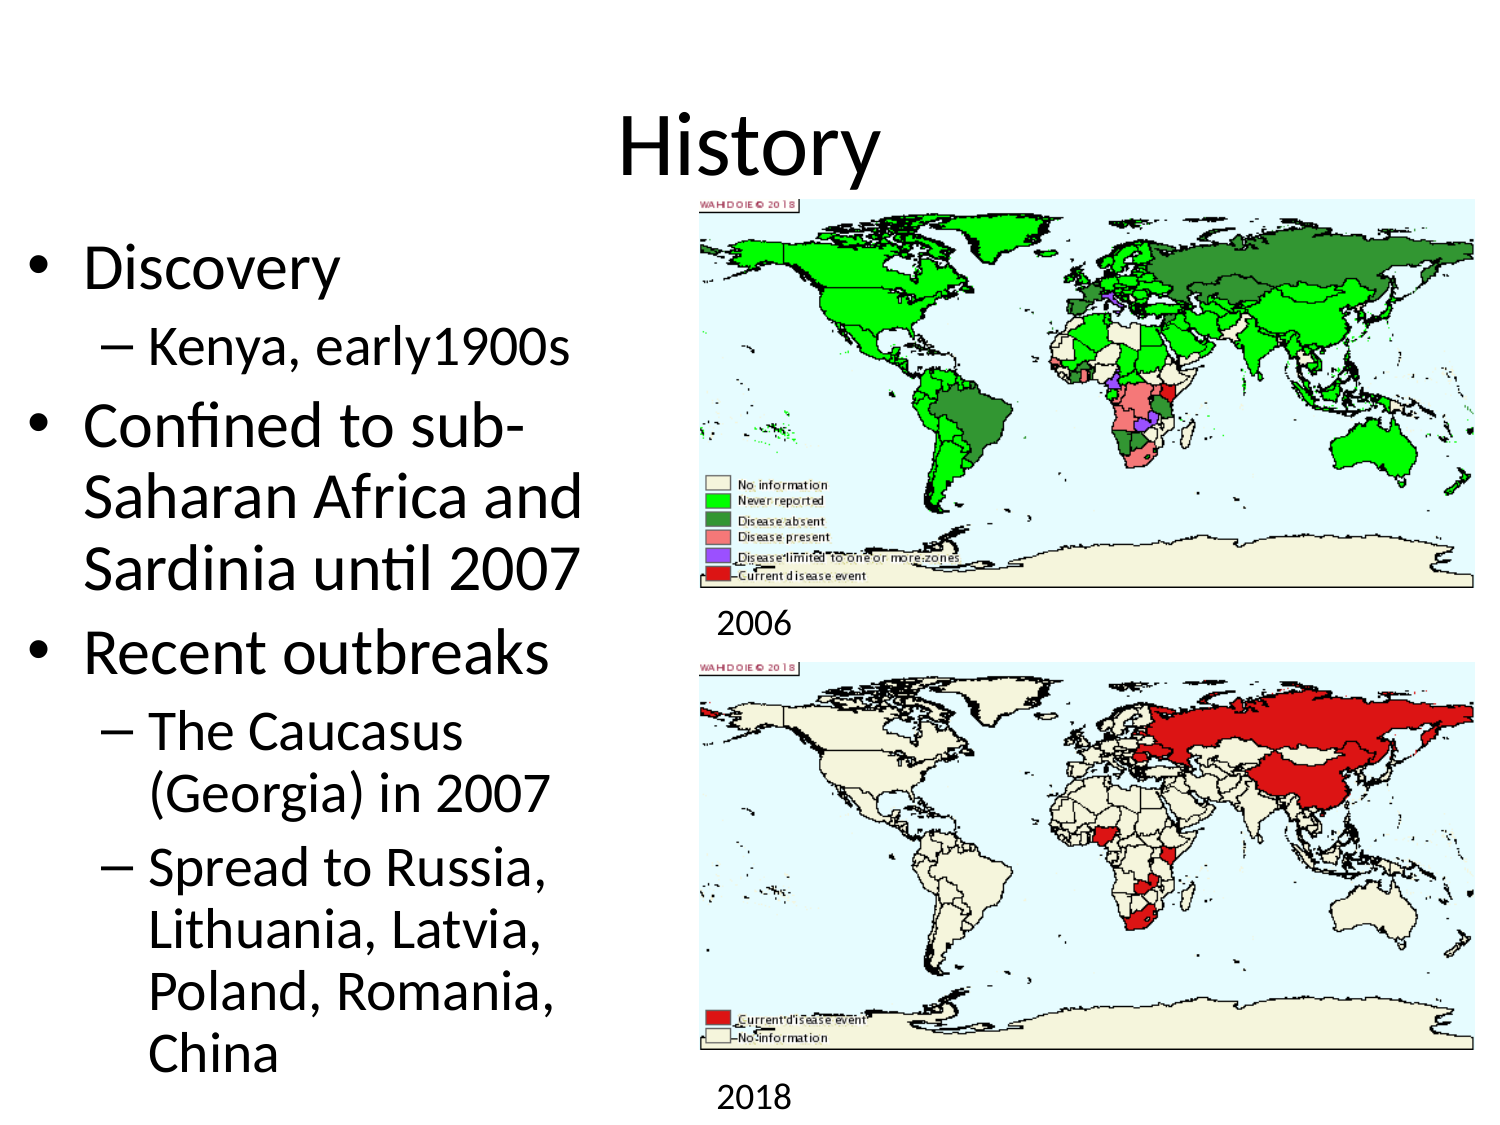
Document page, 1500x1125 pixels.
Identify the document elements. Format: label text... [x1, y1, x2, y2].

picture [699, 662, 1476, 1051]
text_box 2006 [701, 596, 1102, 650]
list Discovery Kenya, early1900s Confined to sub-Saharan Africa and Sardinia until 2007 Recent outbreaks The Caucasus (Georgia) in 2007 Spread to Russia, Lithuania, Latvia, Poland, Romania, China [12, 224, 675, 1095]
title History [75, 45, 1425, 233]
text_box 2018 [701, 1064, 1264, 1125]
picture [699, 199, 1476, 588]
